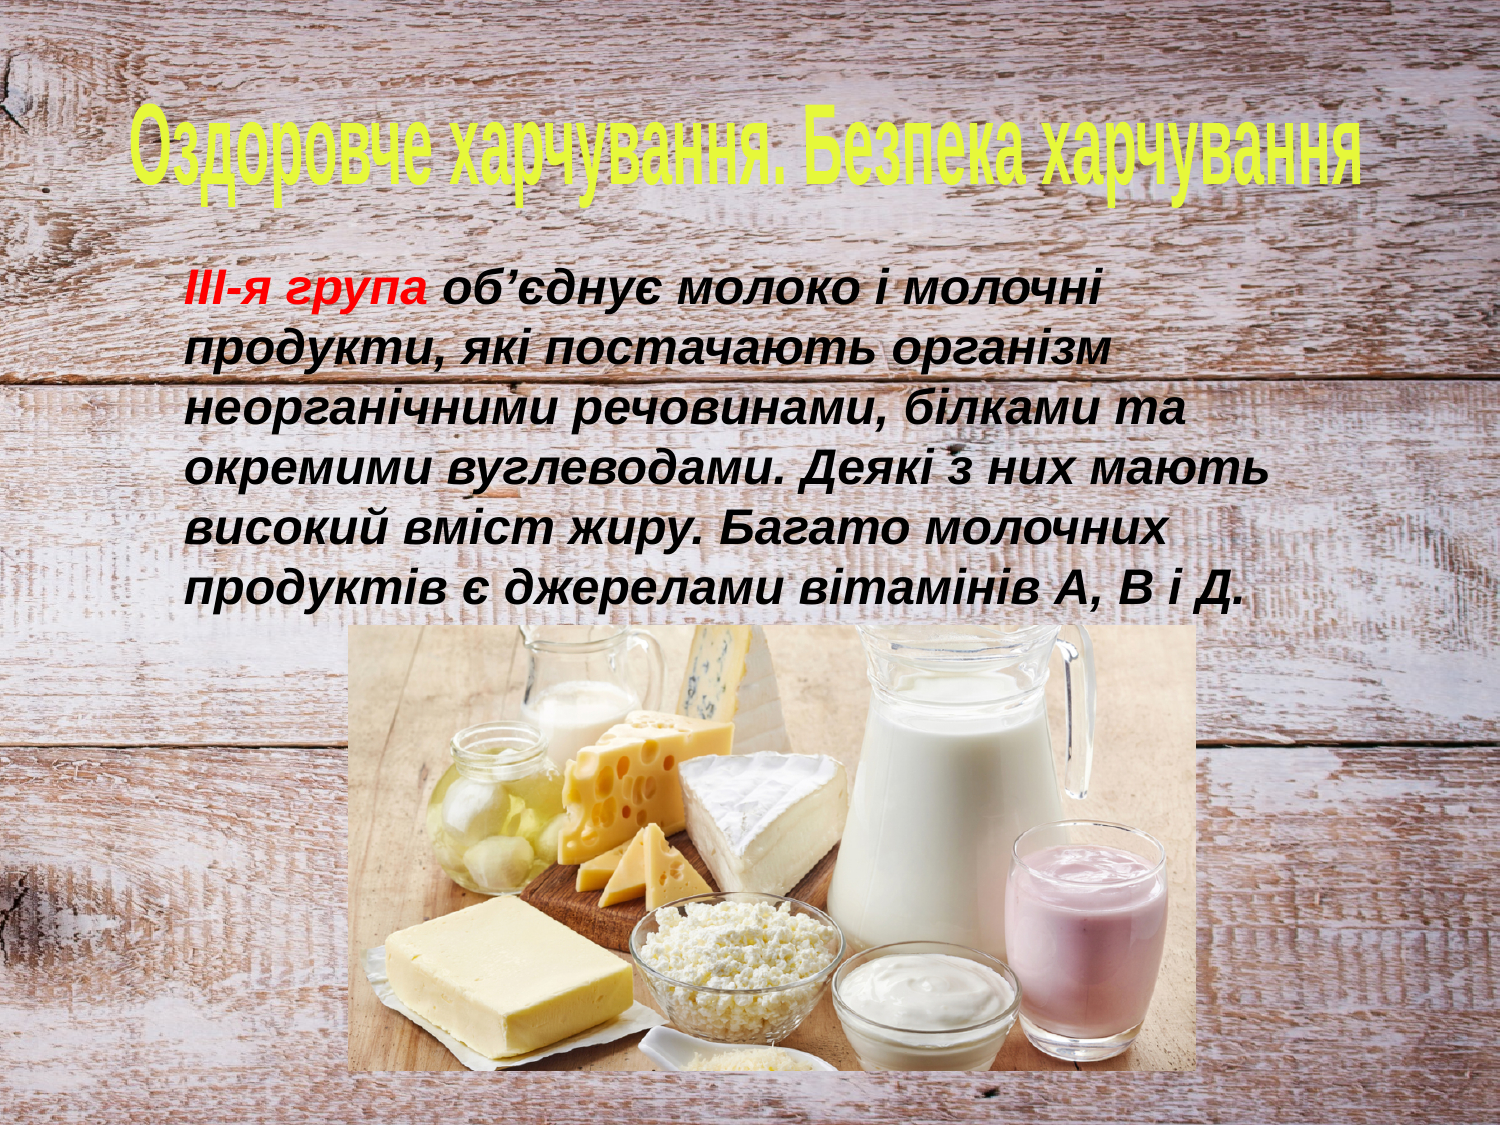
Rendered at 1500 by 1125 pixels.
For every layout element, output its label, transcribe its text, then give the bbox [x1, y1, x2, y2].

text_box ІІI-я група об’єднує молоко і молочні продукти, які постачають організм неорганічними речовинами, білками та окремими вуглеводами. Деякі з них мають високий вміст жиру. Багато молочних продуктів є джерелами вітамінів А, В і Д. [169, 247, 1287, 622]
picture [0, 0, 1500, 1125]
